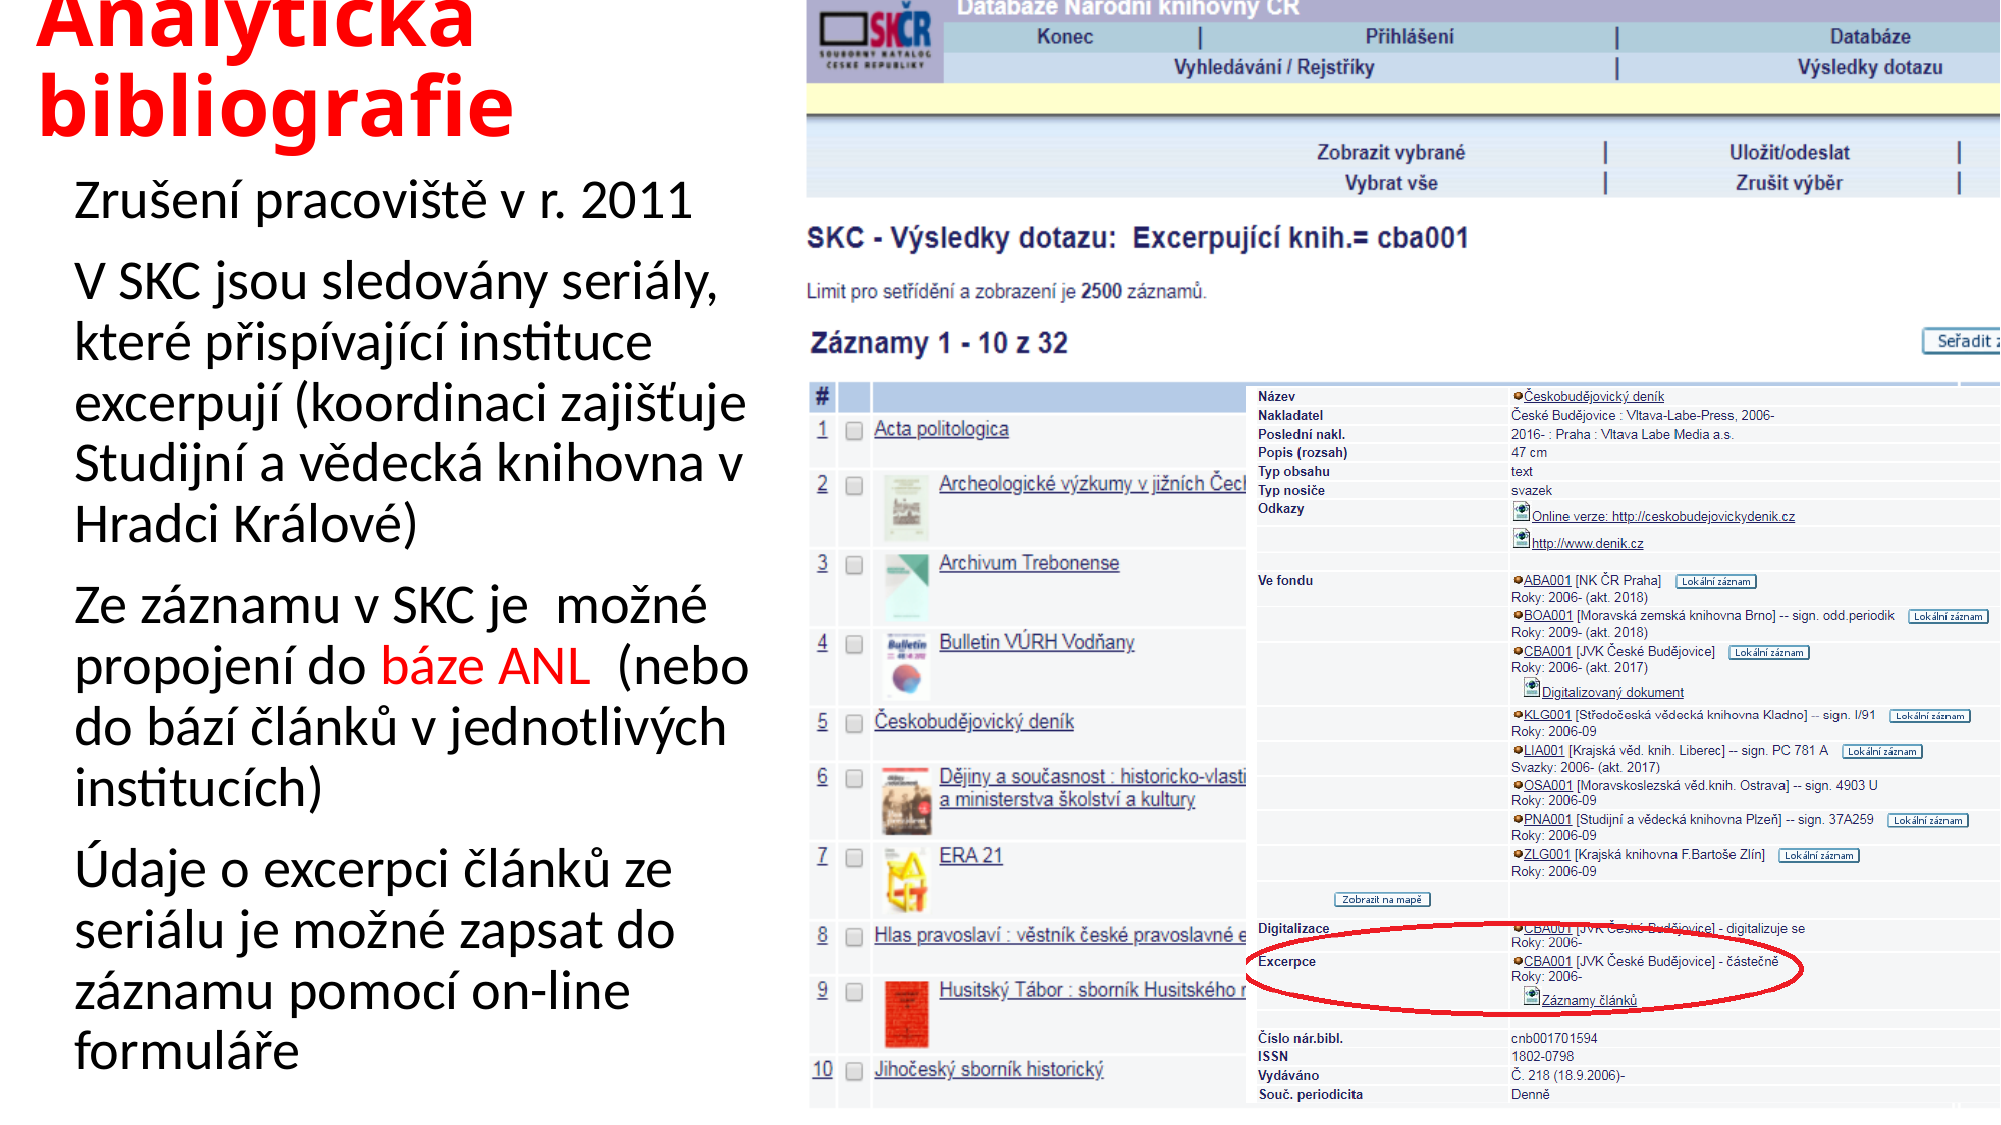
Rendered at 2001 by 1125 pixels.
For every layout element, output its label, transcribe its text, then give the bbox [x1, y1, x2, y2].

title Analytická bibliografie [21, 35, 783, 162]
list Zrušení pracoviště v r. 2011 V SKC jsou sledovány seriály, které přispívající instituce excerpují (koordinaci zajišťuje Studijní a vědecká knihovna v Hradci Králové) Ze záznamu v SKC je možné propojení do báze ANL (nebo do bází článků v jednotlivých institucích) Údaje o excerpci článků ze seriálu je možné zapsat do záznamu pomocí on-line formuláře [59, 161, 793, 976]
picture [801, 0, 2000, 1125]
